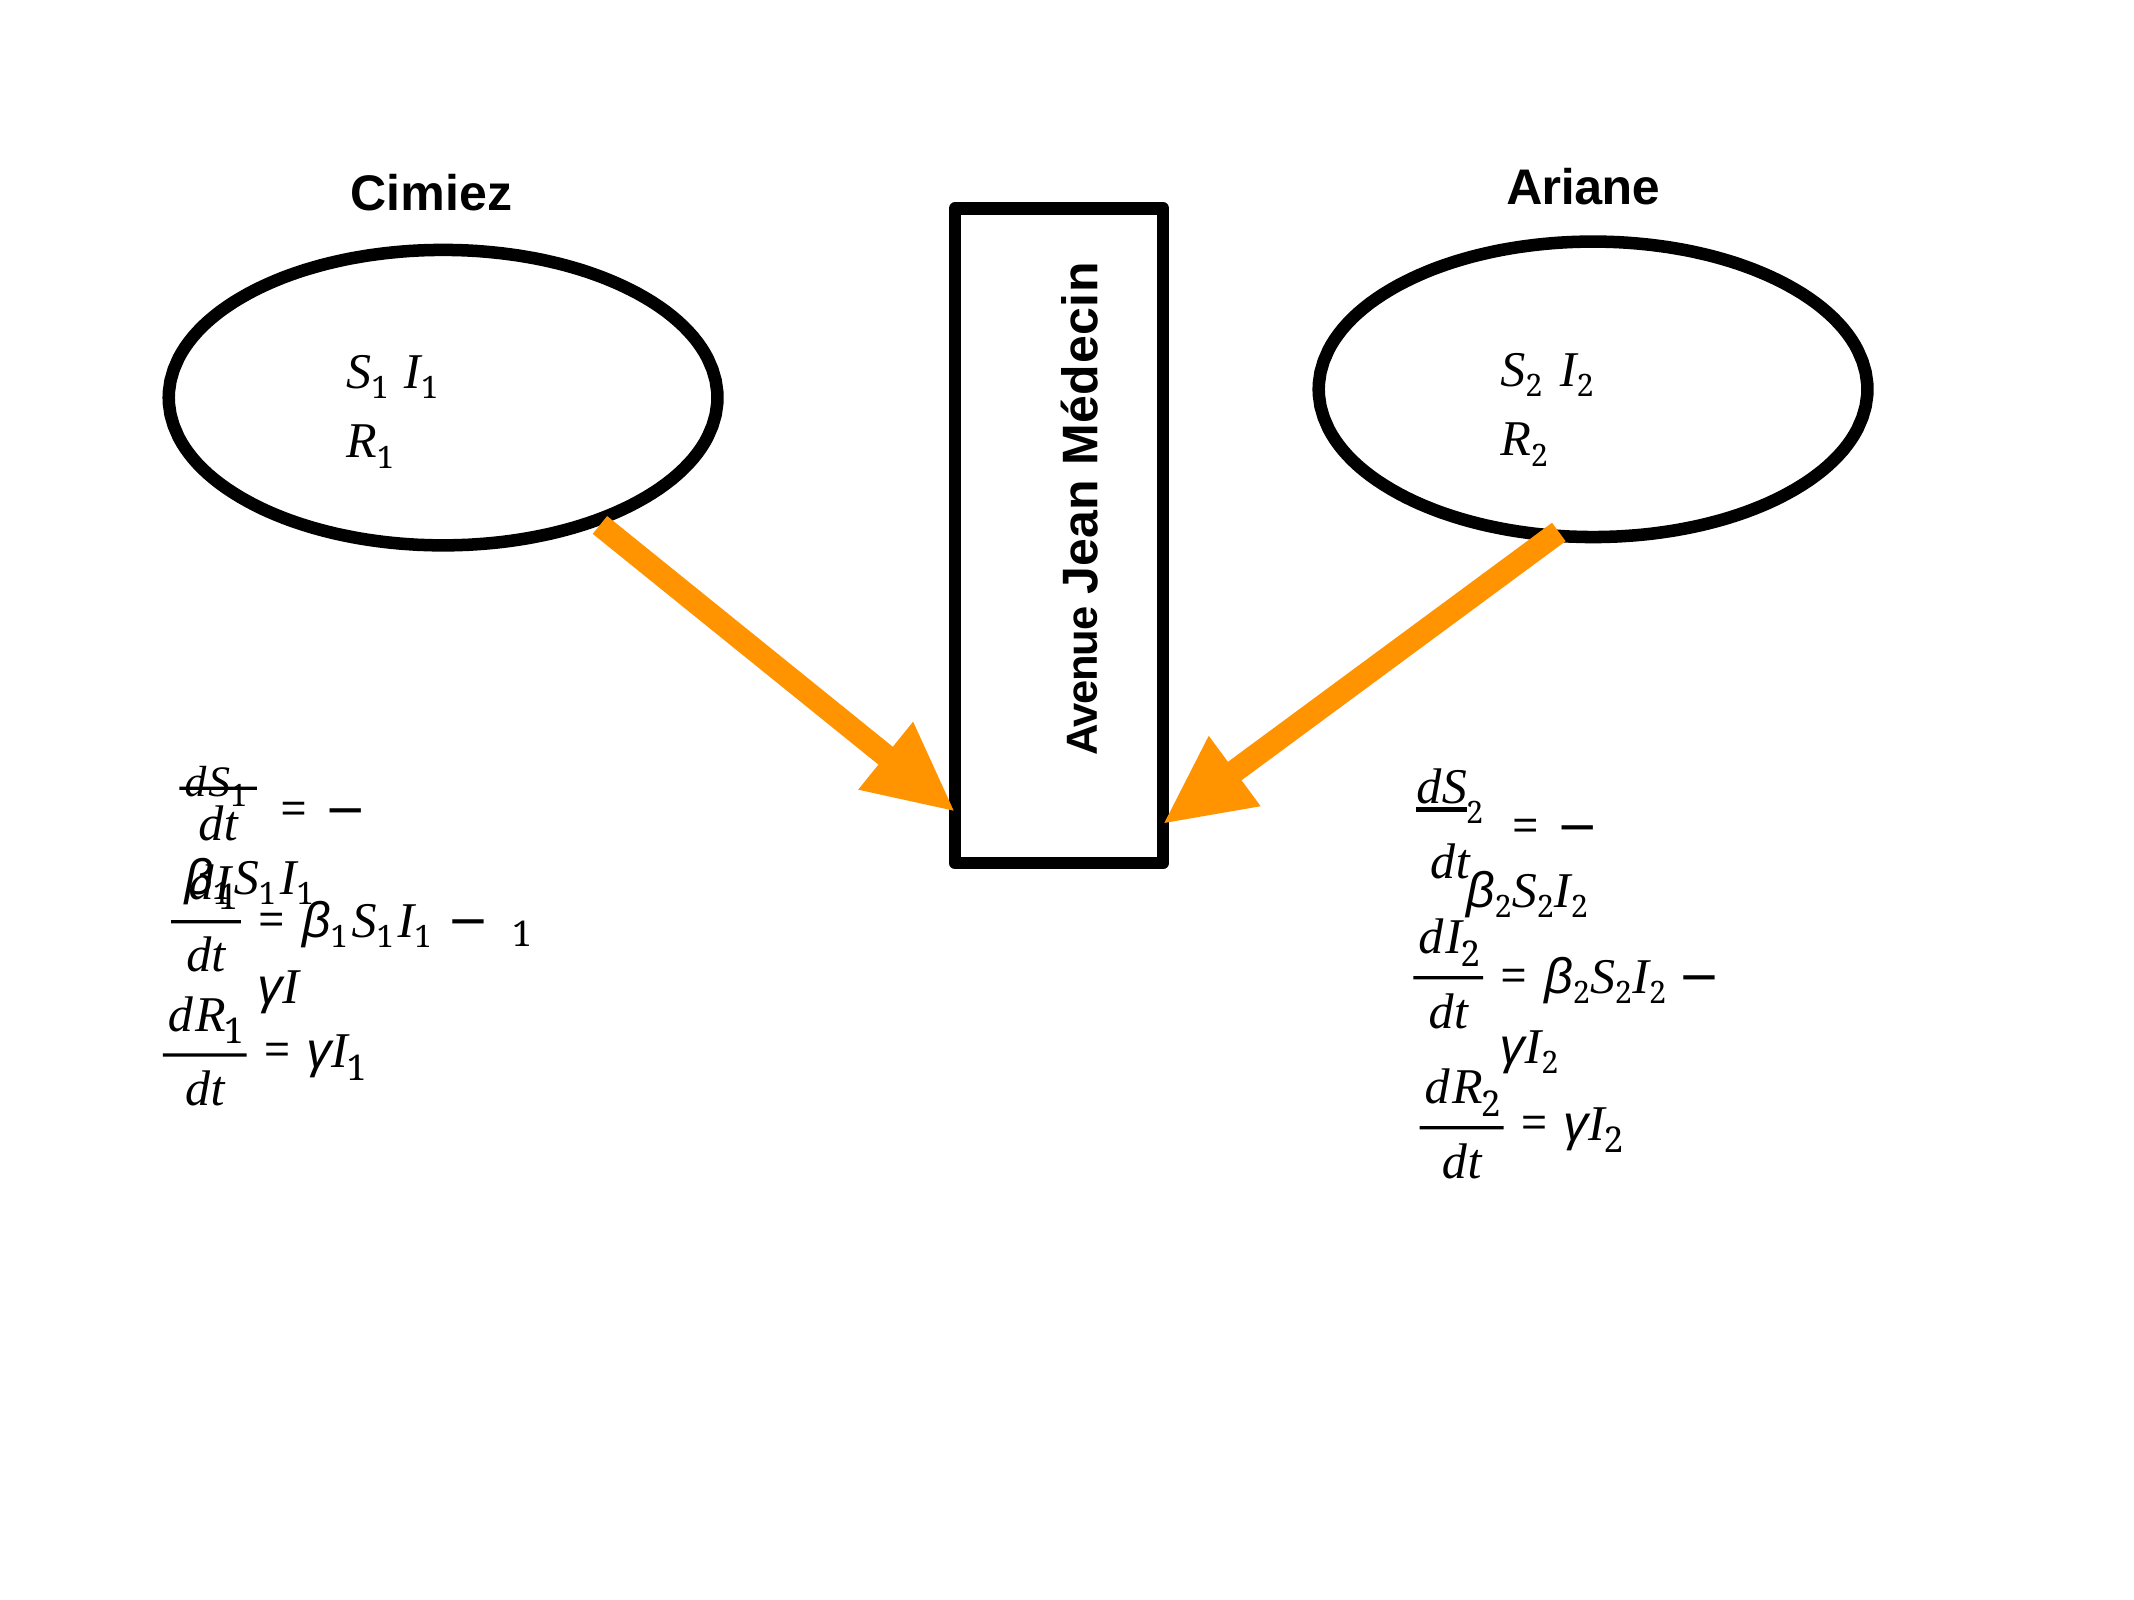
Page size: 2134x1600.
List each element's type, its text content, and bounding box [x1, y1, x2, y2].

text_box dt [1426, 976, 1471, 1039]
text_box [1484, 1126, 1504, 1130]
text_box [1164, 520, 1571, 824]
text_box dt [182, 1053, 227, 1116]
text_box Cimiez [347, 158, 515, 221]
text_box = γI [1517, 1088, 1608, 1151]
text_box dI [1416, 901, 1465, 964]
text_box Ariane [1504, 152, 1662, 215]
text_box [171, 920, 184, 924]
text_box [1318, 241, 1868, 538]
text_box dR [1422, 1051, 1485, 1114]
text_box dt dI [174, 786, 241, 910]
text_box dR [165, 978, 228, 1041]
text_box dt [1428, 832, 1459, 889]
text_box [1419, 1126, 1439, 1130]
text_box 1 [510, 909, 533, 954]
text_box [1413, 976, 1426, 980]
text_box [588, 513, 954, 811]
text_box 2 [1478, 1078, 1501, 1124]
text_box 2 [1458, 928, 1481, 974]
text_box dS1 = − β1S1I1 [178, 748, 489, 911]
text_box [227, 1053, 247, 1057]
text_box S1 I1 R1 [339, 333, 501, 475]
text_box S2 I2 R2 [1494, 331, 1658, 473]
text_box Avenue Jean Médecin [954, 208, 1164, 863]
text_box 1 [221, 1005, 244, 1051]
text_box = β2S2I2 − γI2 [1493, 938, 1781, 1080]
text_box dt [1439, 1126, 1484, 1189]
text_box [168, 249, 718, 546]
text_box 1 [344, 1042, 367, 1088]
text_box = γI [261, 1015, 351, 1078]
text_box 2 = − β2S2I2 [1459, 788, 1722, 924]
text_box 1 dt [184, 869, 238, 982]
text_box 2 [1601, 1115, 1624, 1161]
text_box [1471, 976, 1484, 980]
text_box [162, 1053, 182, 1057]
text_box = β1S1I1 − γI [248, 882, 521, 1014]
